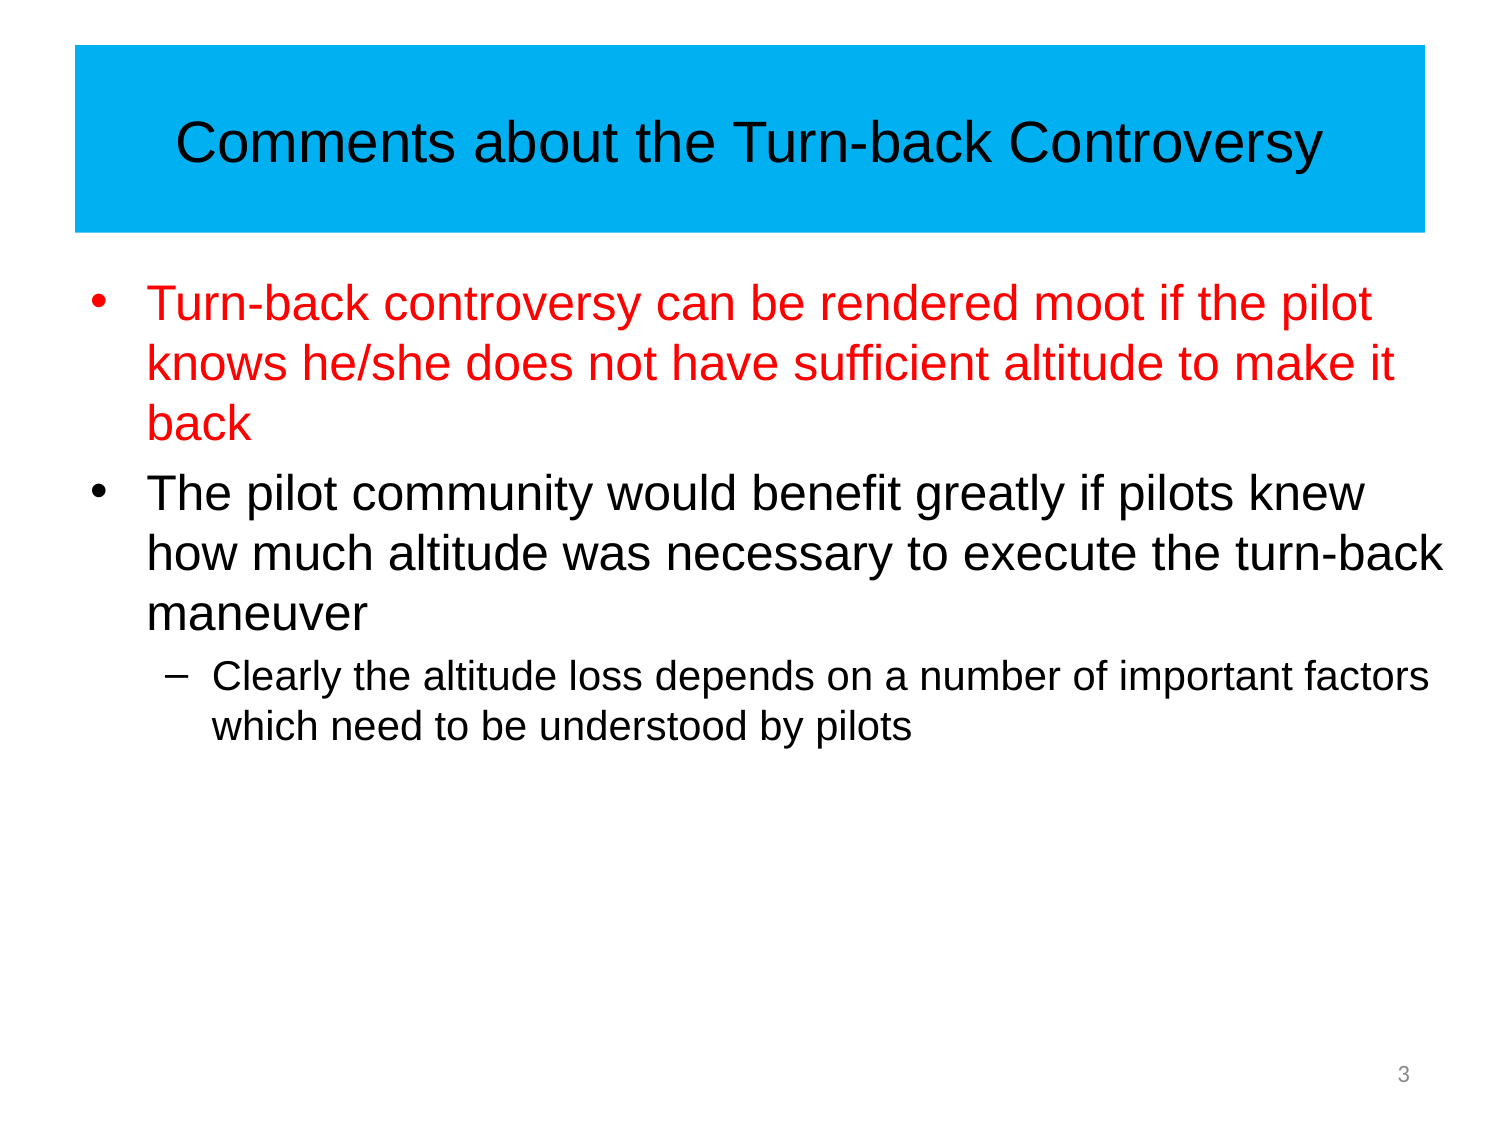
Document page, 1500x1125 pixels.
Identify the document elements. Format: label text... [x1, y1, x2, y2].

list Turn-back controversy can be rendered moot if the pilot knows he/she does not have sufficient altitude to make it back The pilot community would benefit greatly if pilots knew how much altitude was necessary to execute the turn-back maneuver Clearly the altitude loss depends on a number of important factors which need to be understood by pilots [75, 262, 1463, 1125]
slide_number 3 [1074, 1042, 1425, 1103]
title Comments about the Turn-back Controversy [75, 45, 1425, 233]
